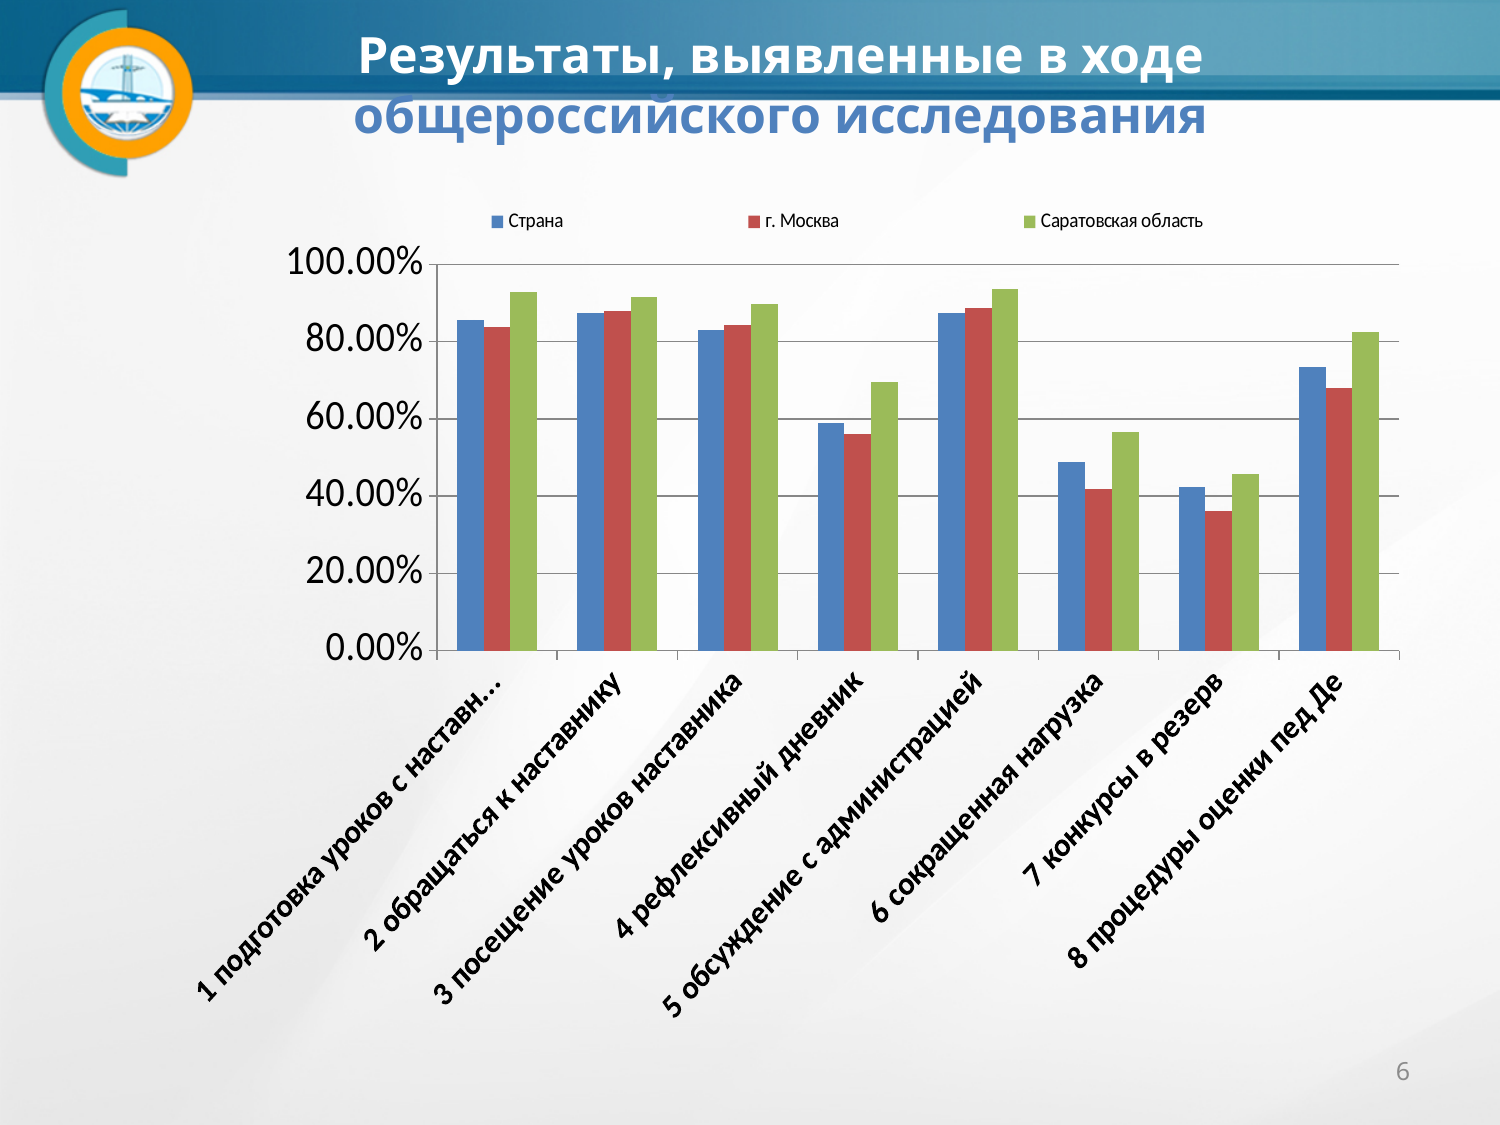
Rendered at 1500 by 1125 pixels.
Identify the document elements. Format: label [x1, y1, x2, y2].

picture [0, 0, 1500, 1125]
chart [190, 180, 1401, 1040]
